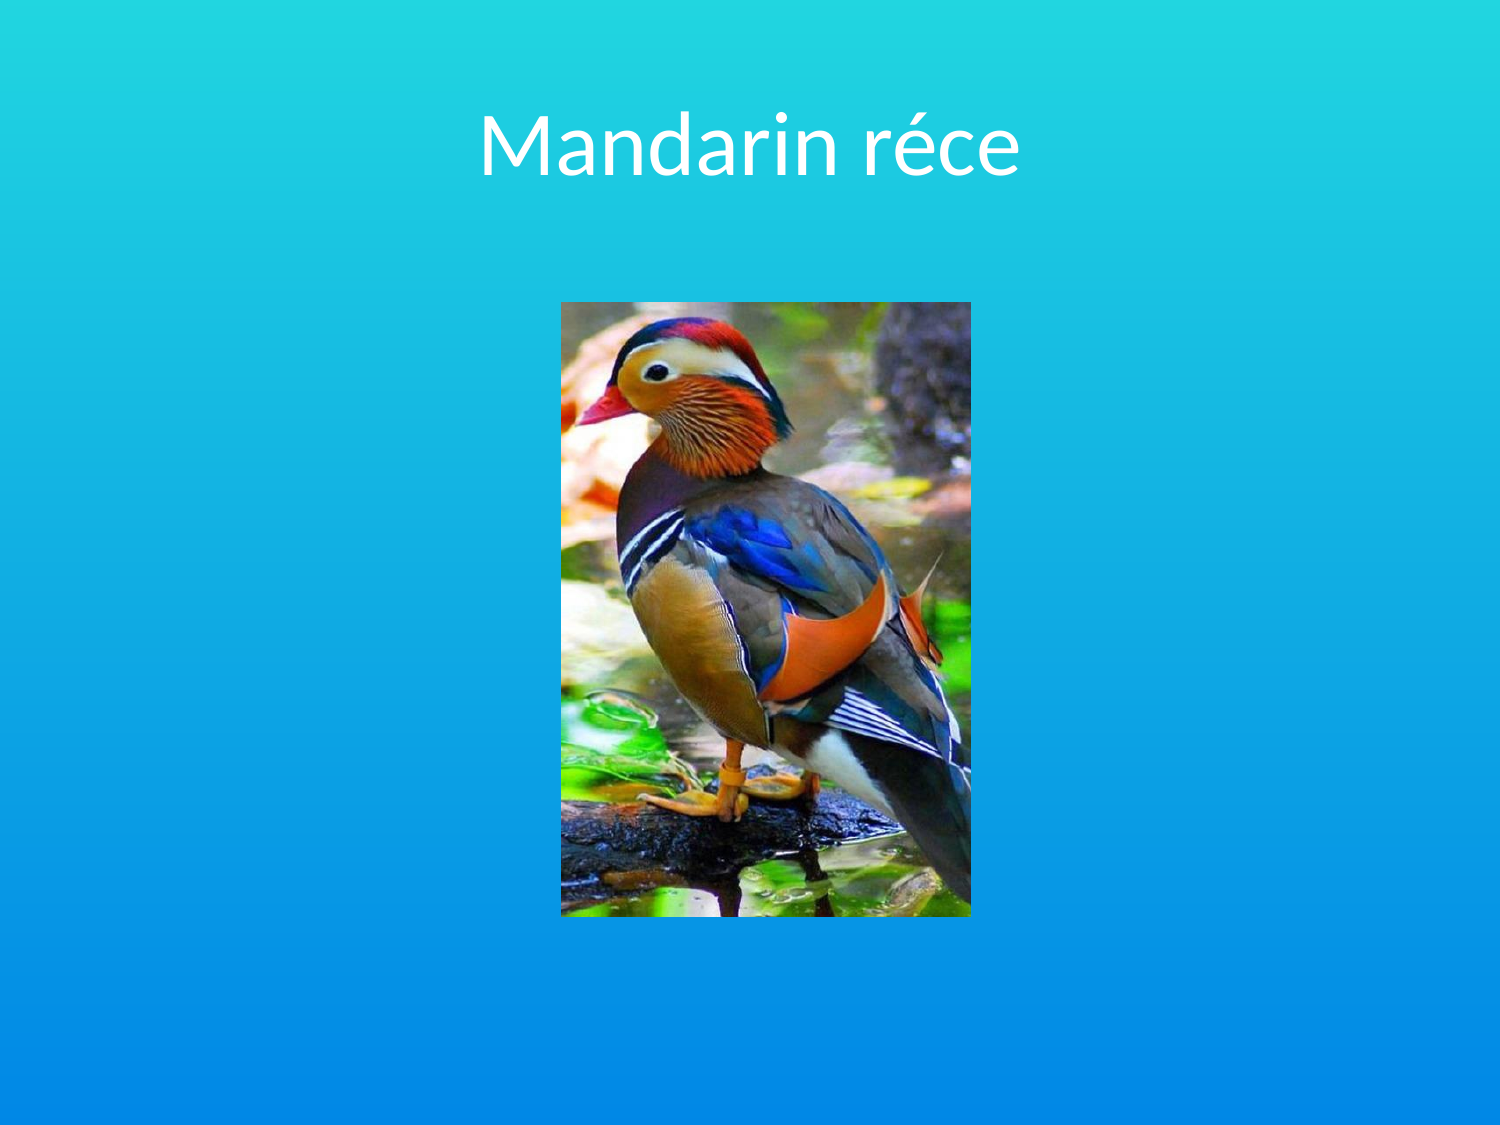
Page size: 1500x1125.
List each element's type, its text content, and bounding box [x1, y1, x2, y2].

picture [0, 302, 1500, 917]
title Mandarin réce [75, 45, 1425, 233]
